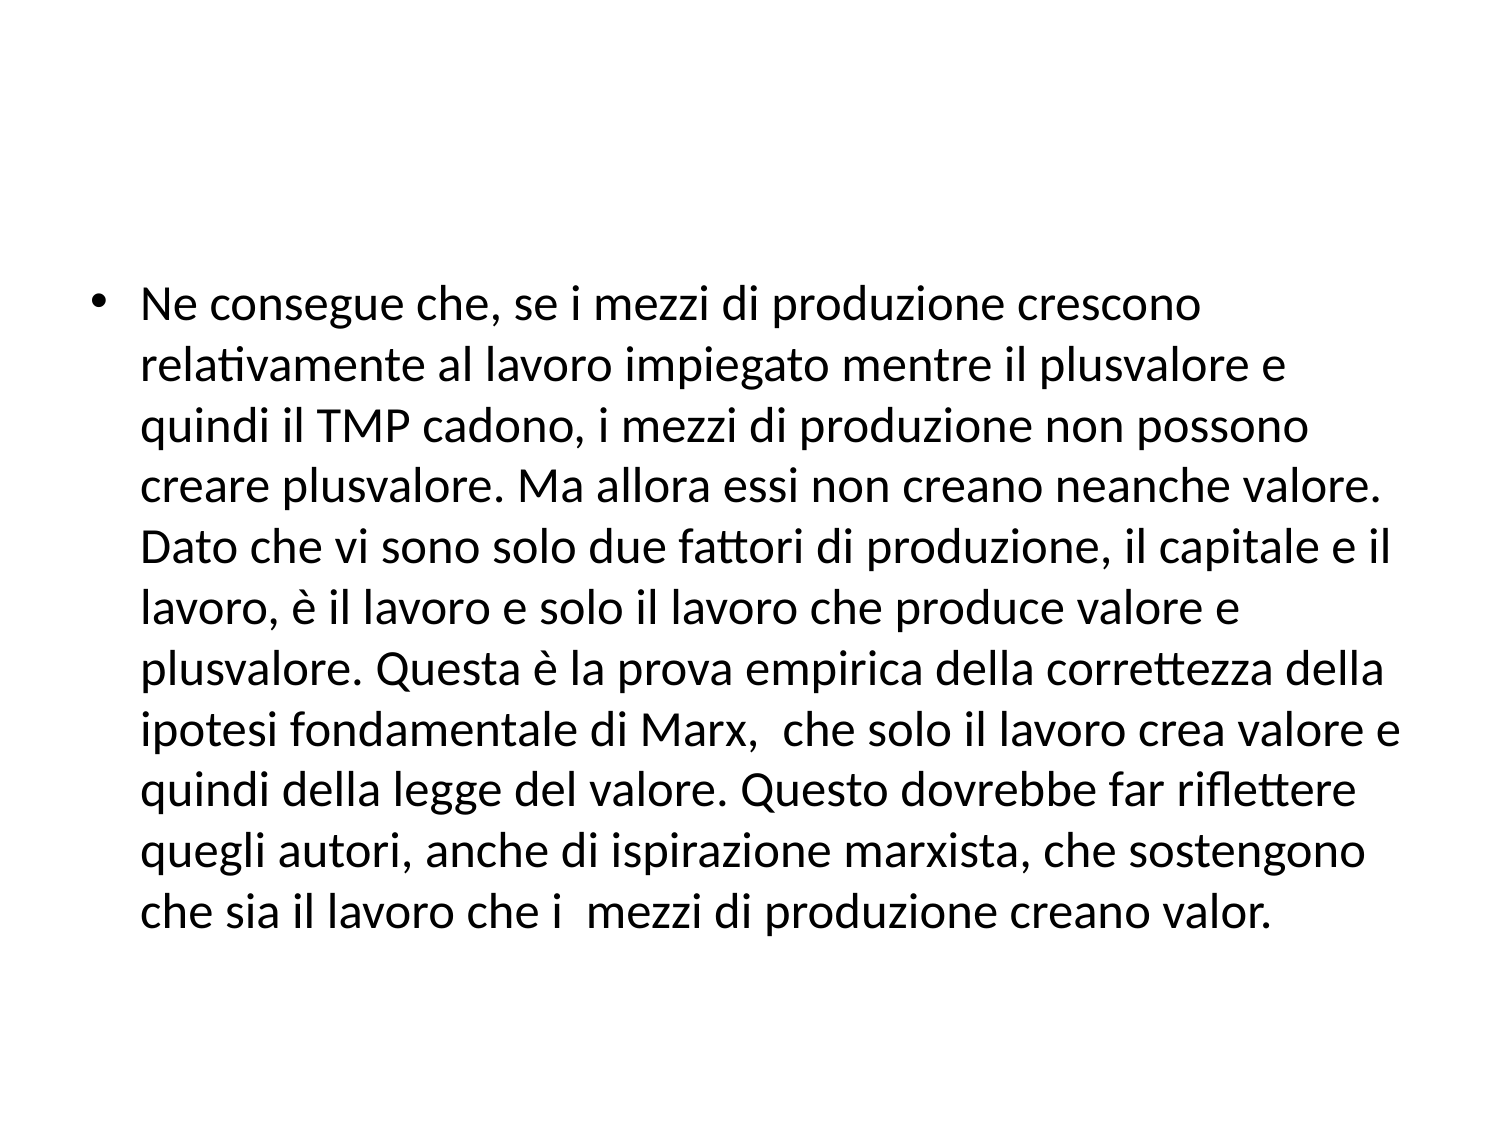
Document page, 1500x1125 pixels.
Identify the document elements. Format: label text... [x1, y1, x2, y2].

list Ne consegue che, se i mezzi di produzione crescono relativamente al lavoro impiegato mentre il plusvalore e quindi il TMP cadono, i mezzi di produzione non possono creare plusvalore. Ma allora essi non creano neanche valore. Dato che vi sono solo due fattori di produzione, il capitale e il lavoro, è il lavoro e solo il lavoro che produce valore e plusvalore. Questa è la prova empirica della correttezza della ipotesi fondamentale di Marx, che solo il lavoro crea valore e quindi della legge del valore. Questo dovrebbe far riflettere quegli autori, anche di ispirazione marxista, che sostengono che sia il lavoro che i mezzi di produzione creano valor. [75, 262, 1425, 1005]
